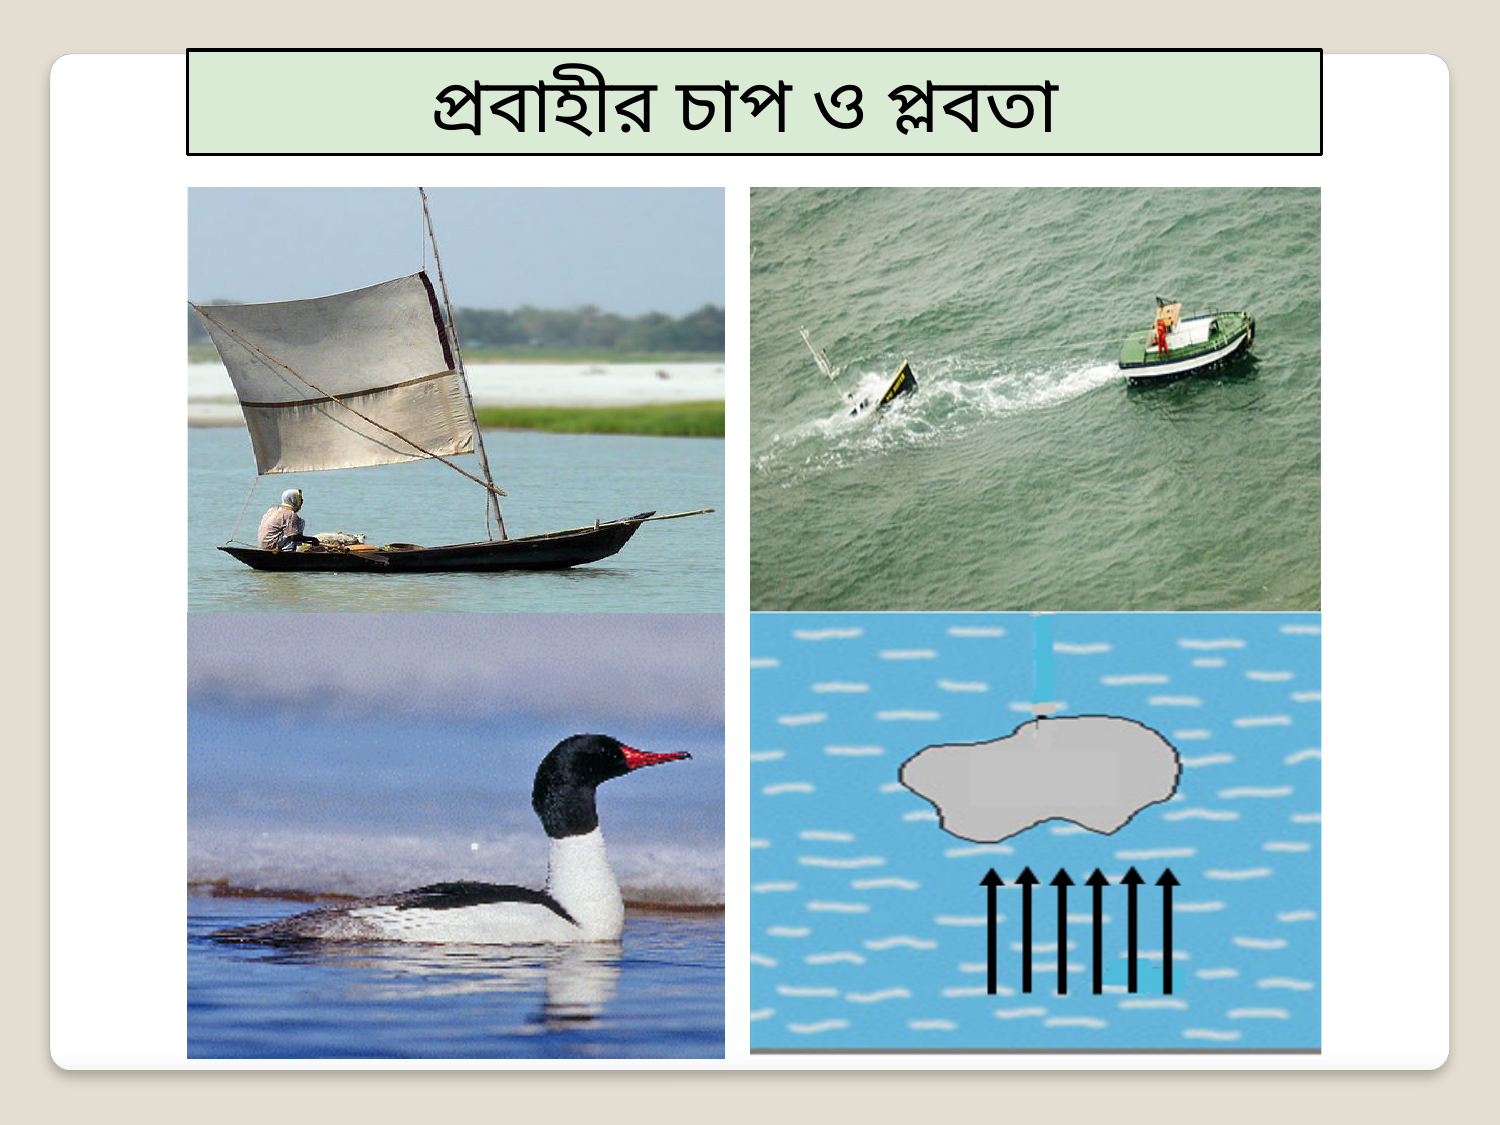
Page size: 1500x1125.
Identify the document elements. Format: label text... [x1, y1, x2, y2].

text_box প্রবাহীর চাপ ও প্লবতা [187, 49, 1322, 155]
picture [187, 187, 726, 1059]
picture [749, 187, 1322, 1059]
